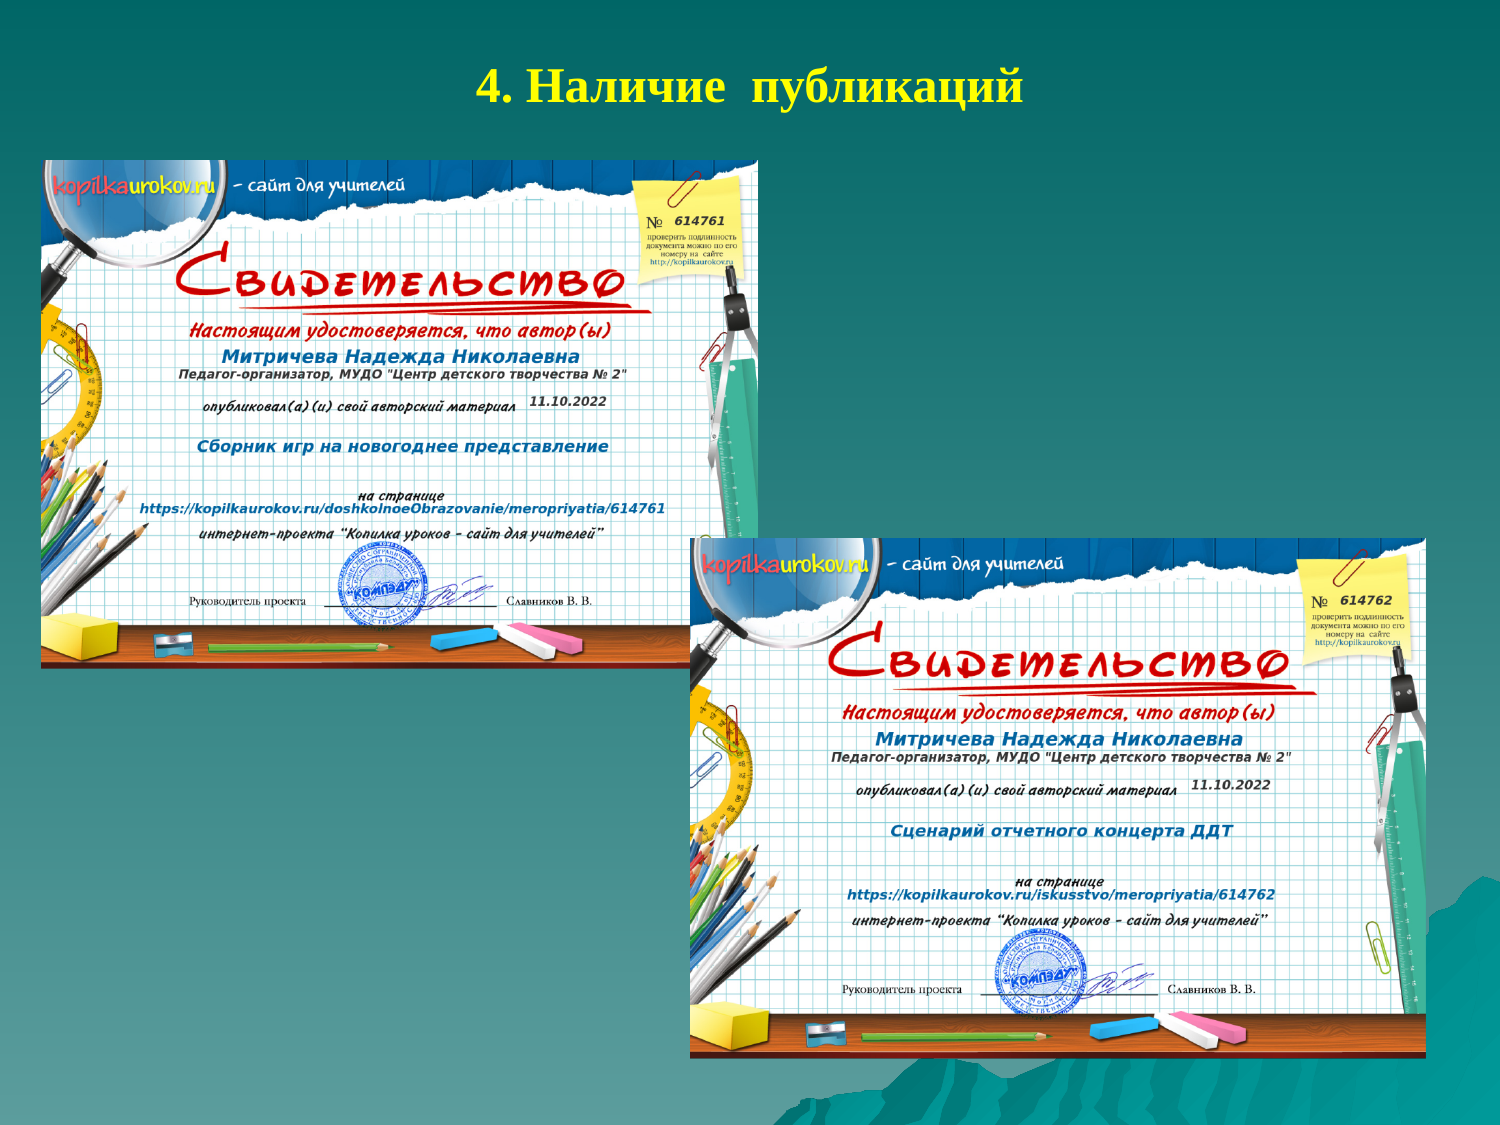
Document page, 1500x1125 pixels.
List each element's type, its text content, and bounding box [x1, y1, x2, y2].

text_box 4. Наличие публикаций [41, 0, 1459, 120]
picture [41, 160, 1430, 1067]
